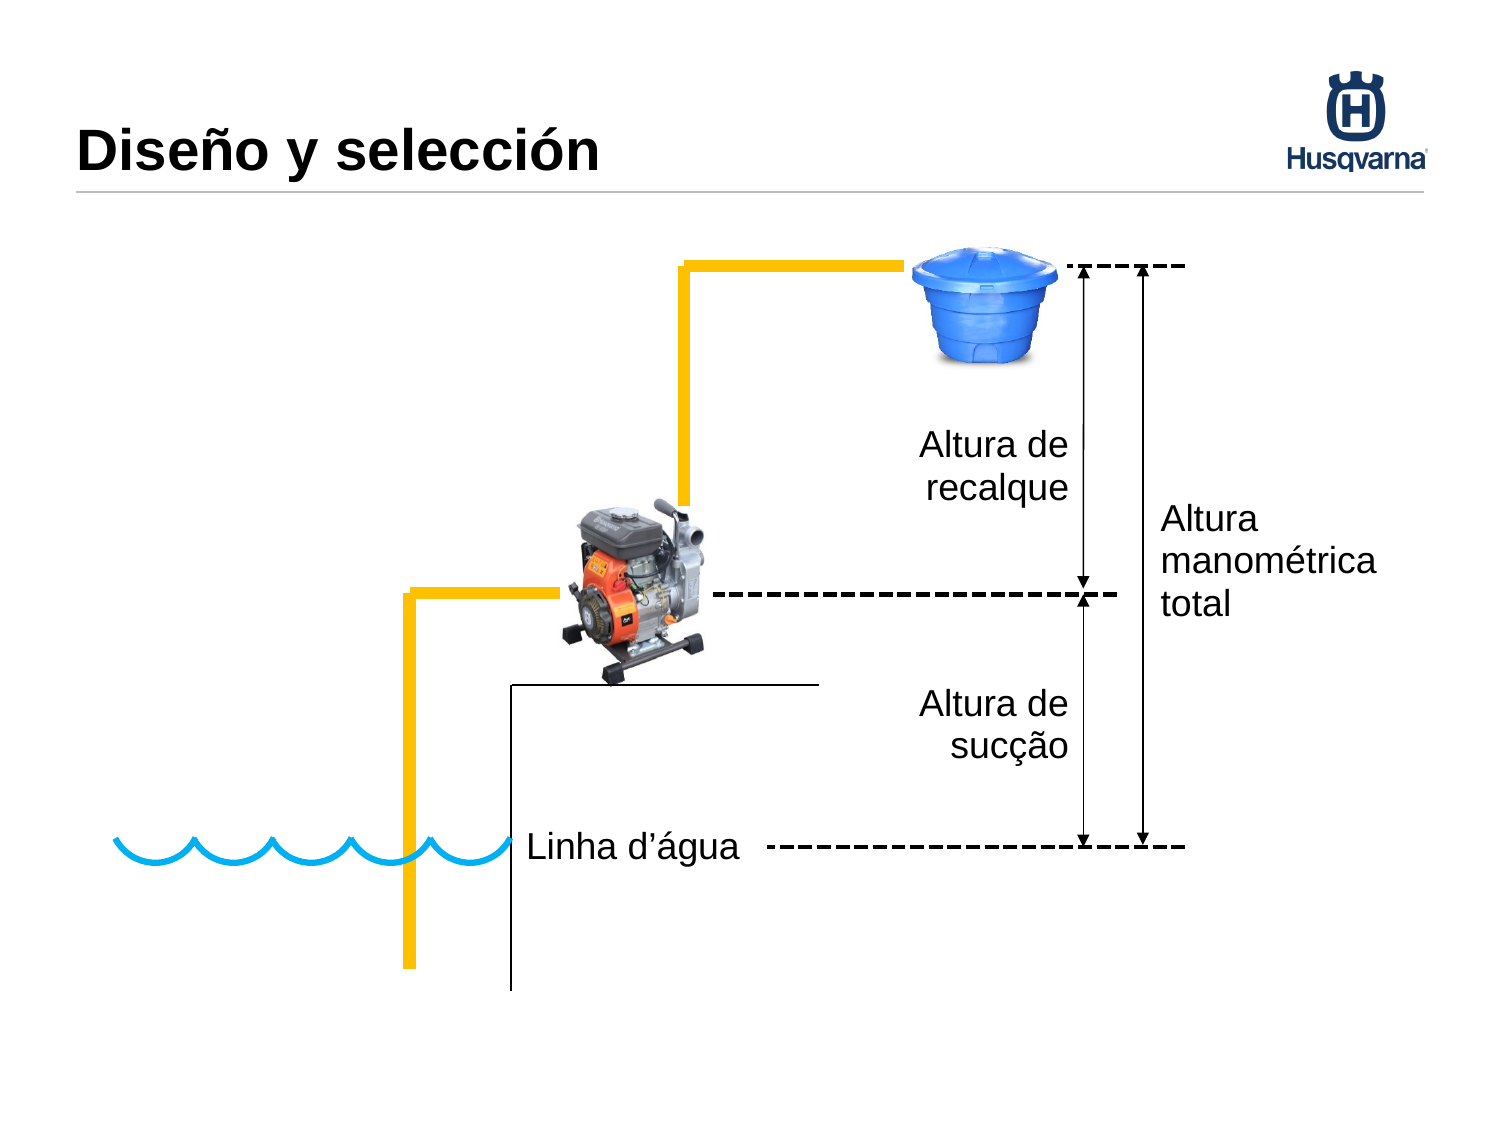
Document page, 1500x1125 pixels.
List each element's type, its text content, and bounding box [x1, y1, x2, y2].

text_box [109, 240, 1412, 992]
title Diseño y selección [76, 0, 1283, 182]
